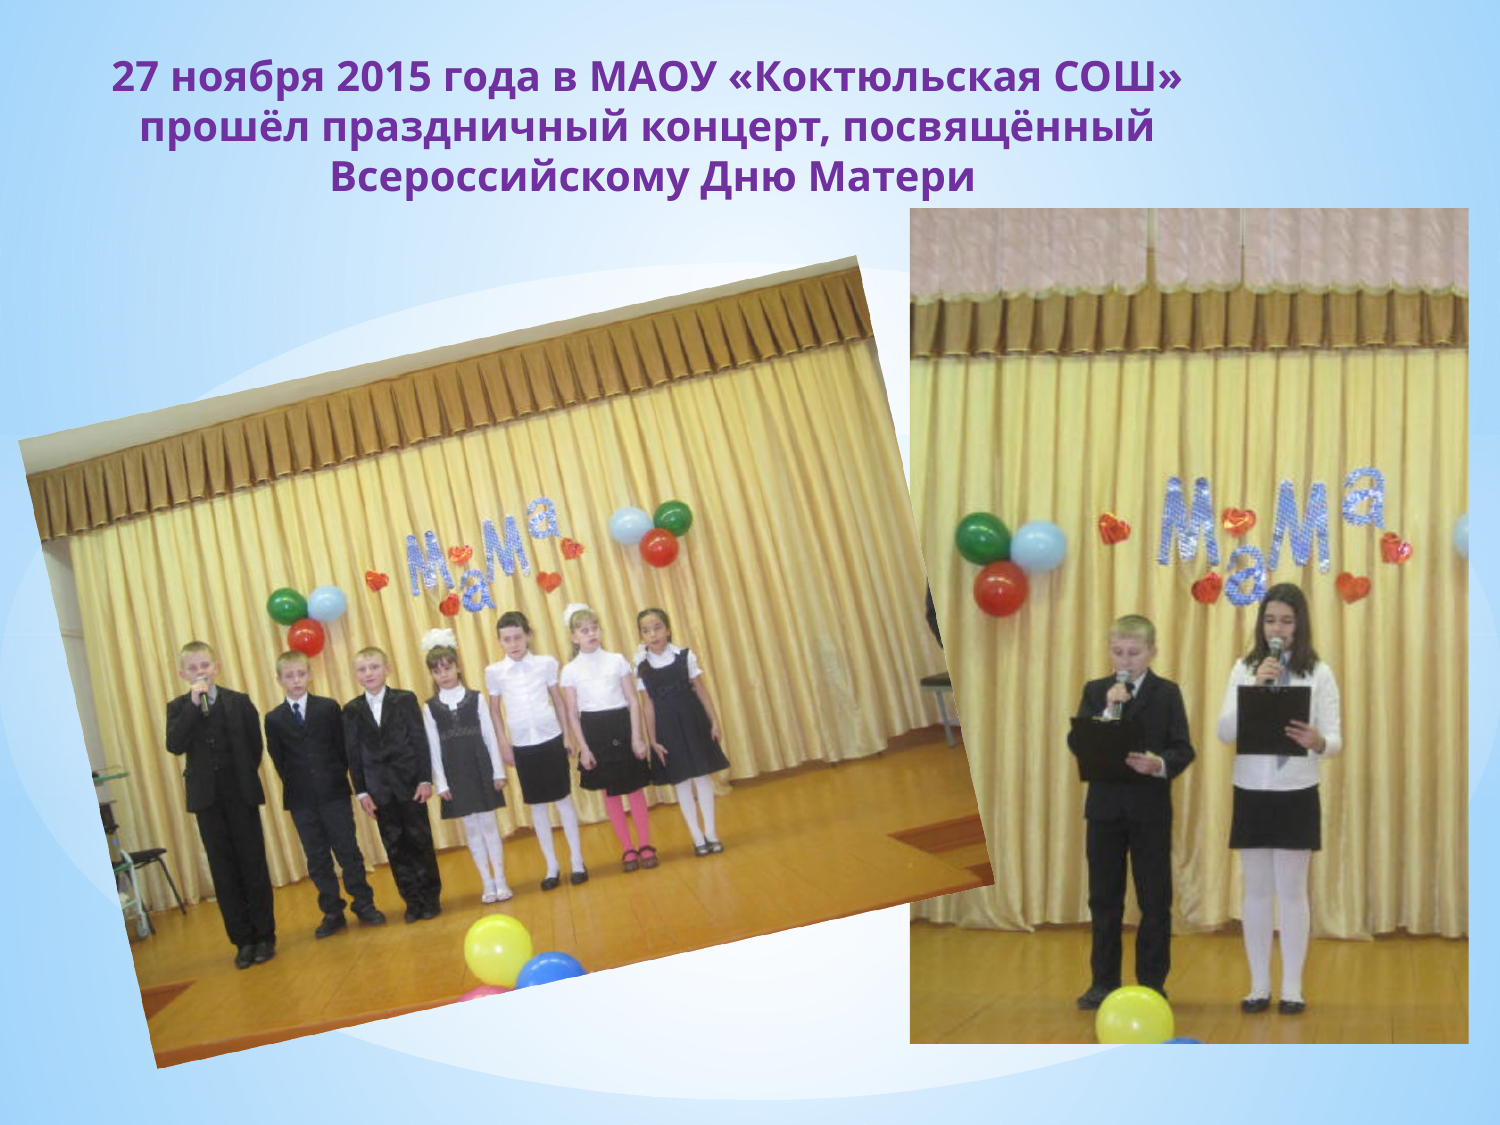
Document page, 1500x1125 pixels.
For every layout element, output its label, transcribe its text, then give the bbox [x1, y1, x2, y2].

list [909, 207, 1469, 1045]
title 27 ноября 2015 года в МАОУ «Коктюльская СОШ» прошёл праздничный концерт, посвящённый Всероссийскому Дню Матери [17, 41, 1248, 279]
picture [19, 255, 936, 1068]
